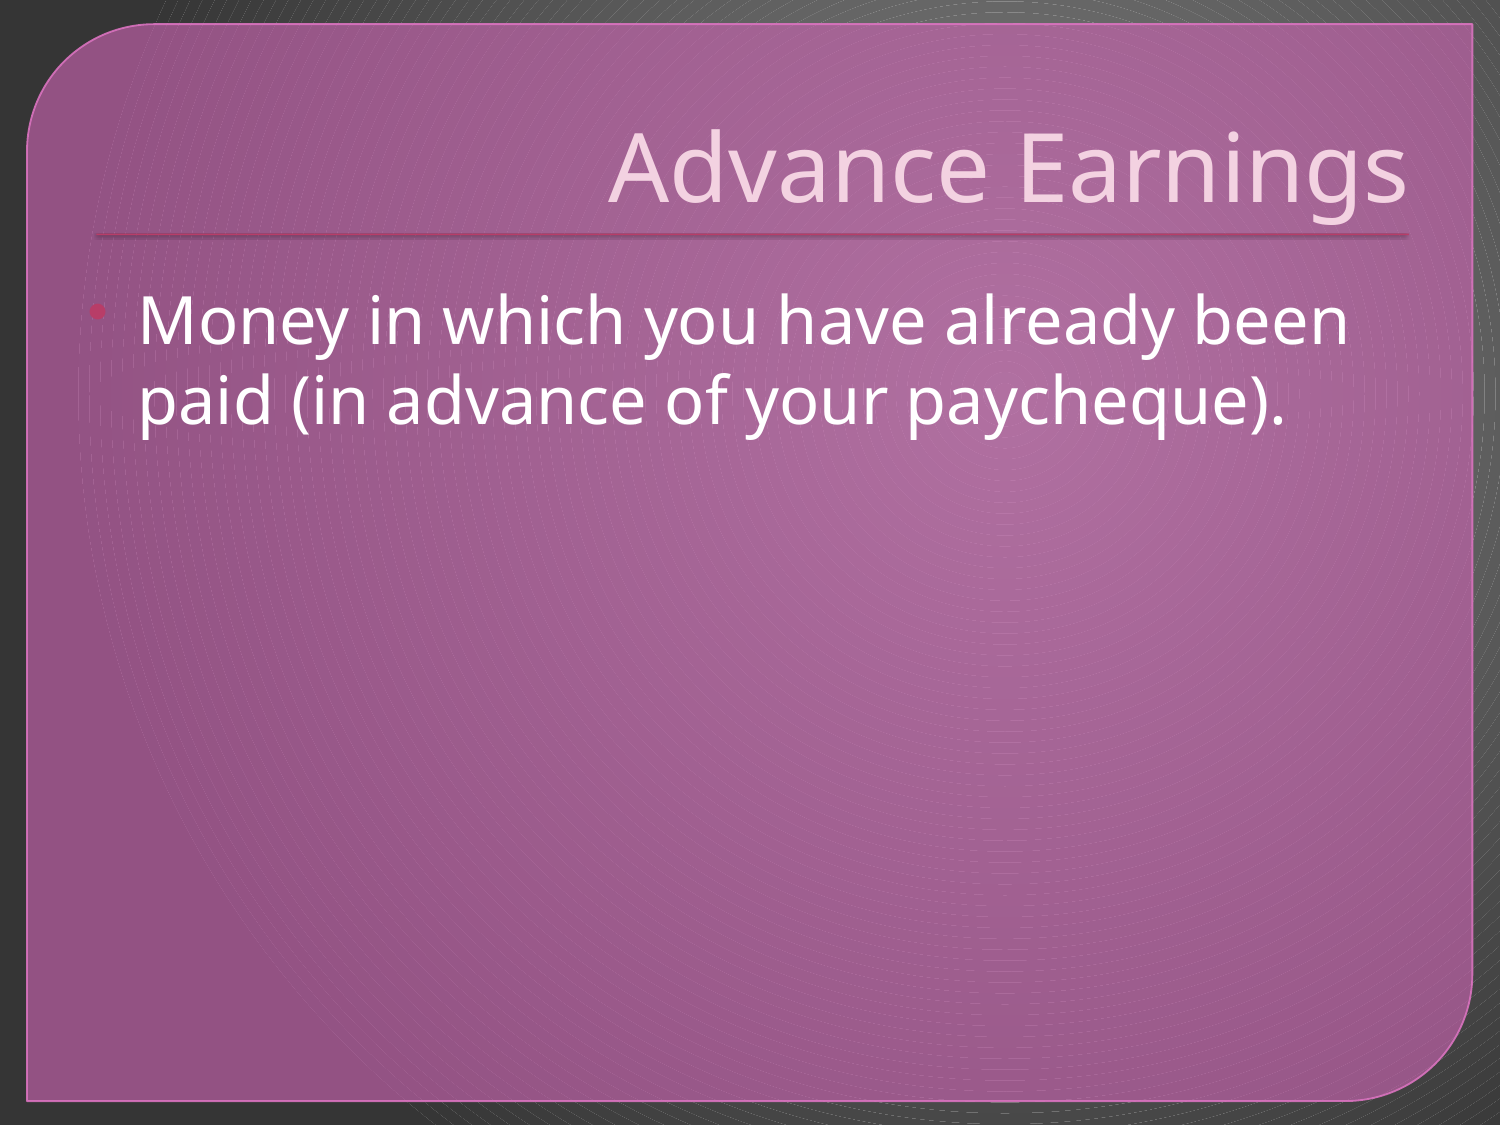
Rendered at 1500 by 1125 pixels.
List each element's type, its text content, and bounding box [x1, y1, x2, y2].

title Advance Earnings [75, 41, 1425, 230]
list Money in which you have already been paid (in advance of your paycheque). [75, 270, 1425, 1013]
